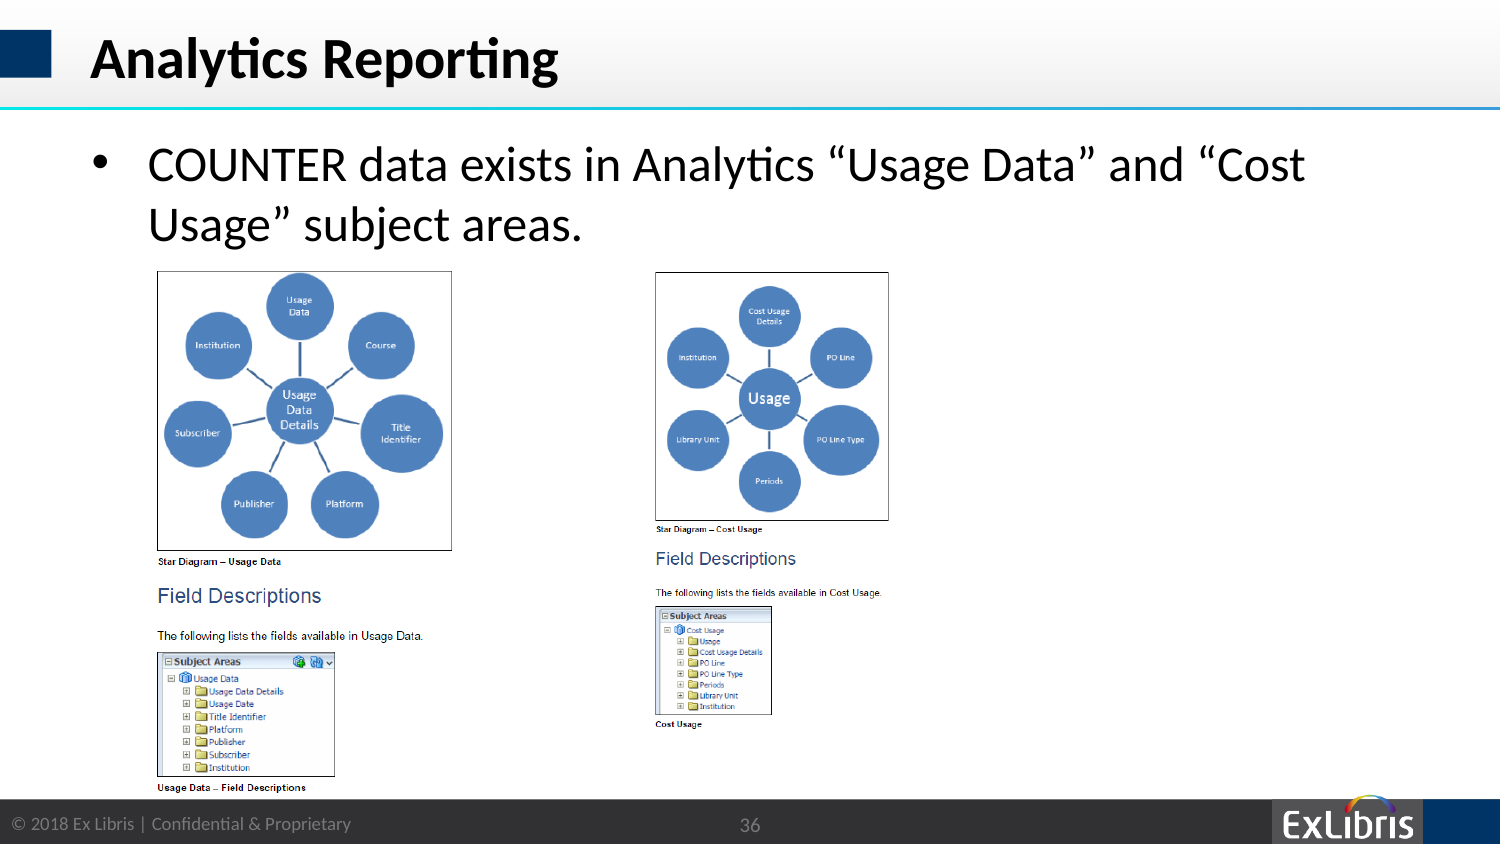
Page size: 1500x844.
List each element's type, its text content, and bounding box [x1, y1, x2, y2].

picture [147, 263, 467, 797]
picture [643, 264, 898, 734]
picture [1282, 794, 1414, 840]
list COUNTER data exists in Analytics “Usage Data” and “Cost Usage” subject areas. [76, 123, 1427, 777]
title Analytics Reporting [75, 8, 1436, 103]
slide_number 36 [705, 793, 795, 844]
